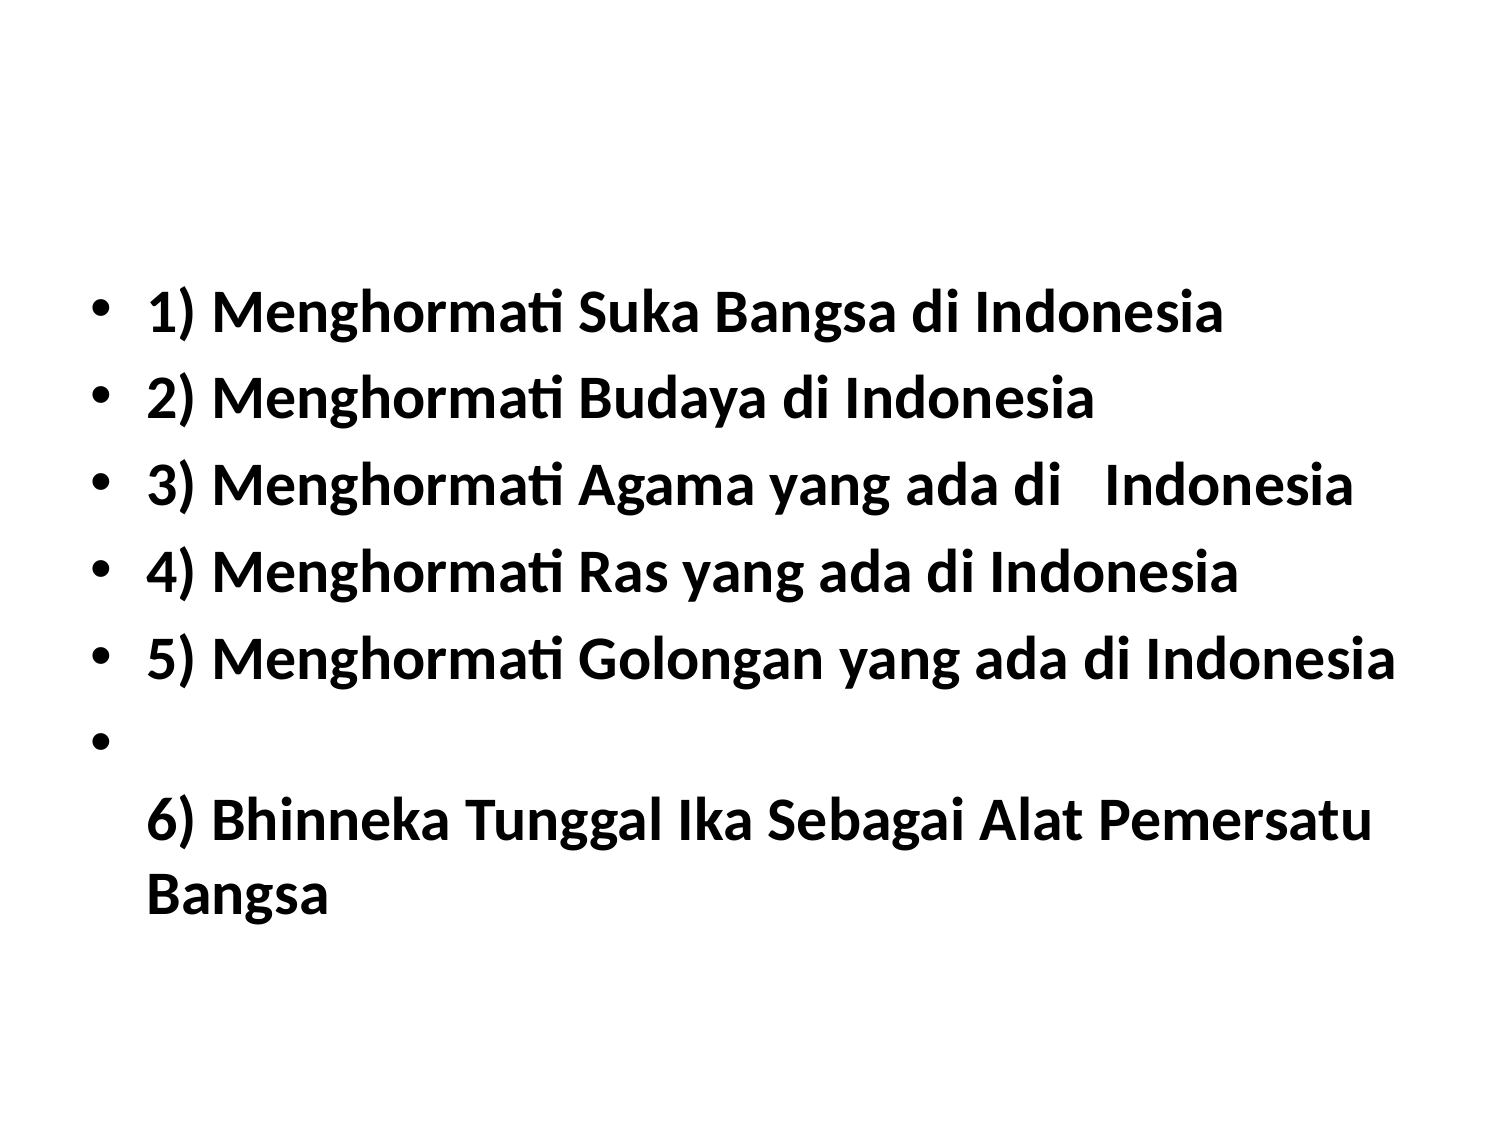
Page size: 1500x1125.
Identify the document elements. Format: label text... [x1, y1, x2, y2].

list 1) Menghormati Suka Bangsa di Indonesia 2) Menghormati Budaya di Indonesia 3) Menghormati Agama yang ada di Indonesia 4) Menghormati Ras yang ada di Indonesia 5) Menghormati Golongan yang ada di Indonesia 6) Bhinneka Tunggal Ika Sebagai Alat Pemersatu Bangsa [75, 262, 1425, 1005]
